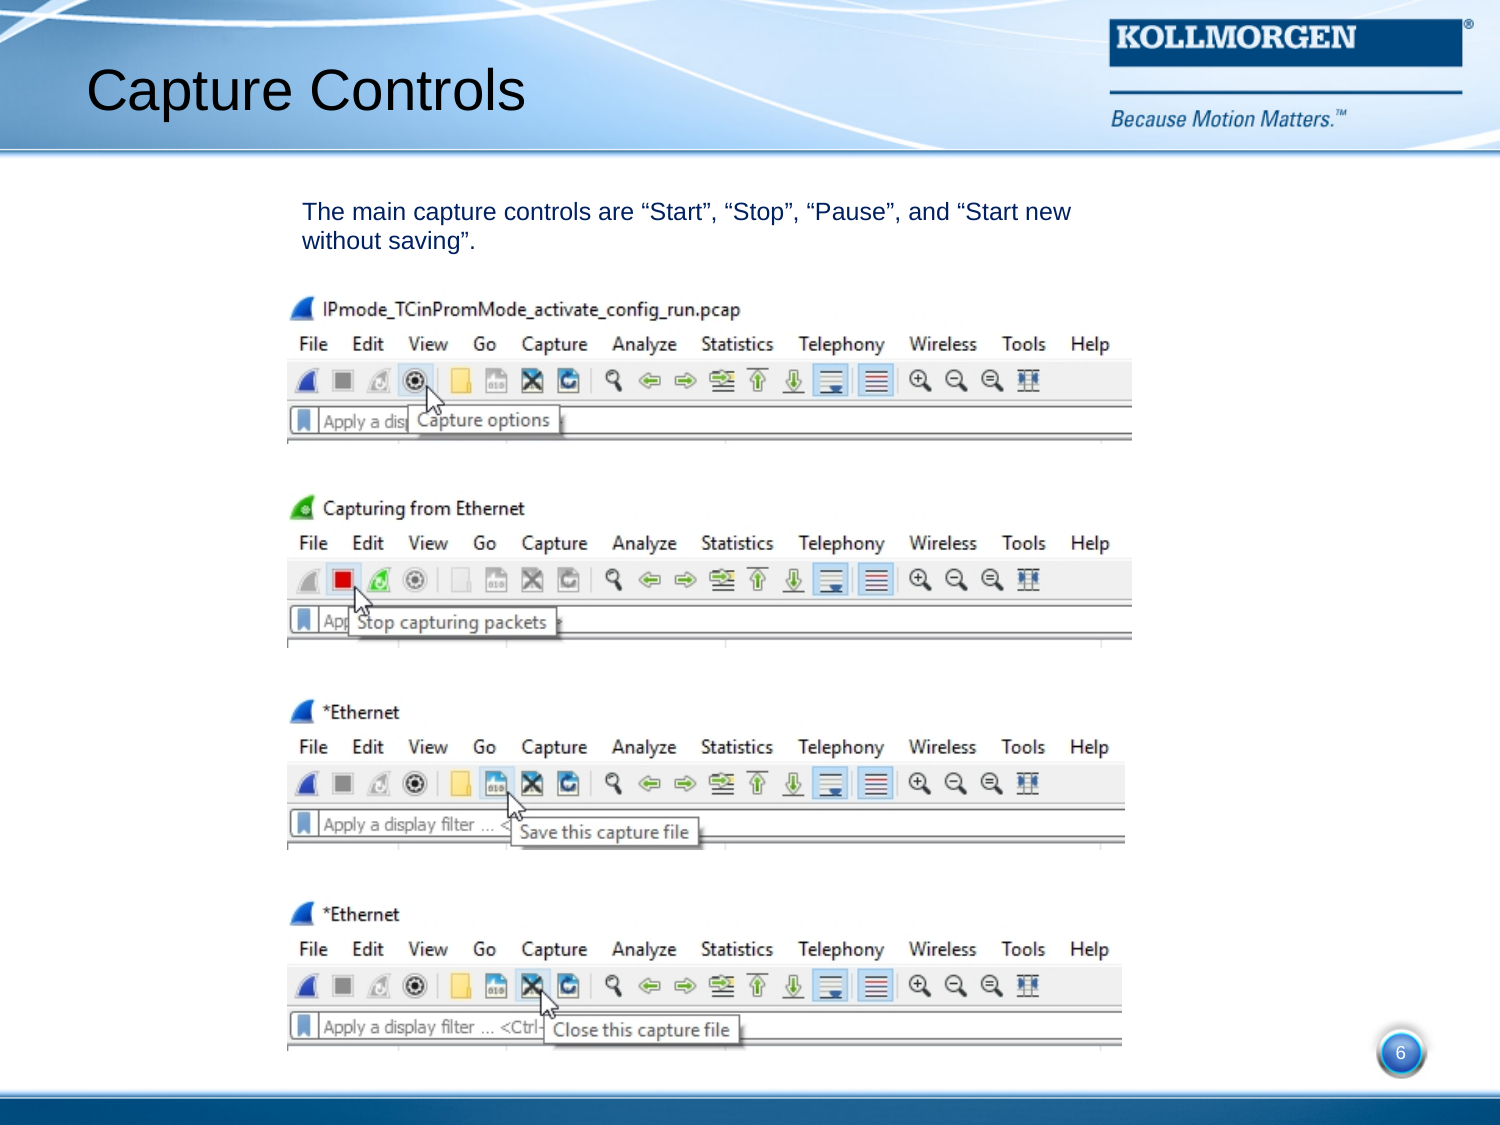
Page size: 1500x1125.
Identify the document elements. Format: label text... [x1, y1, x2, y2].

text_box The main capture controls are “Start”, “Stop”, “Pause”, and “Start new without saving”. [287, 187, 1132, 263]
picture [0, 0, 1500, 1125]
title Capture Controls [70, 11, 1422, 162]
